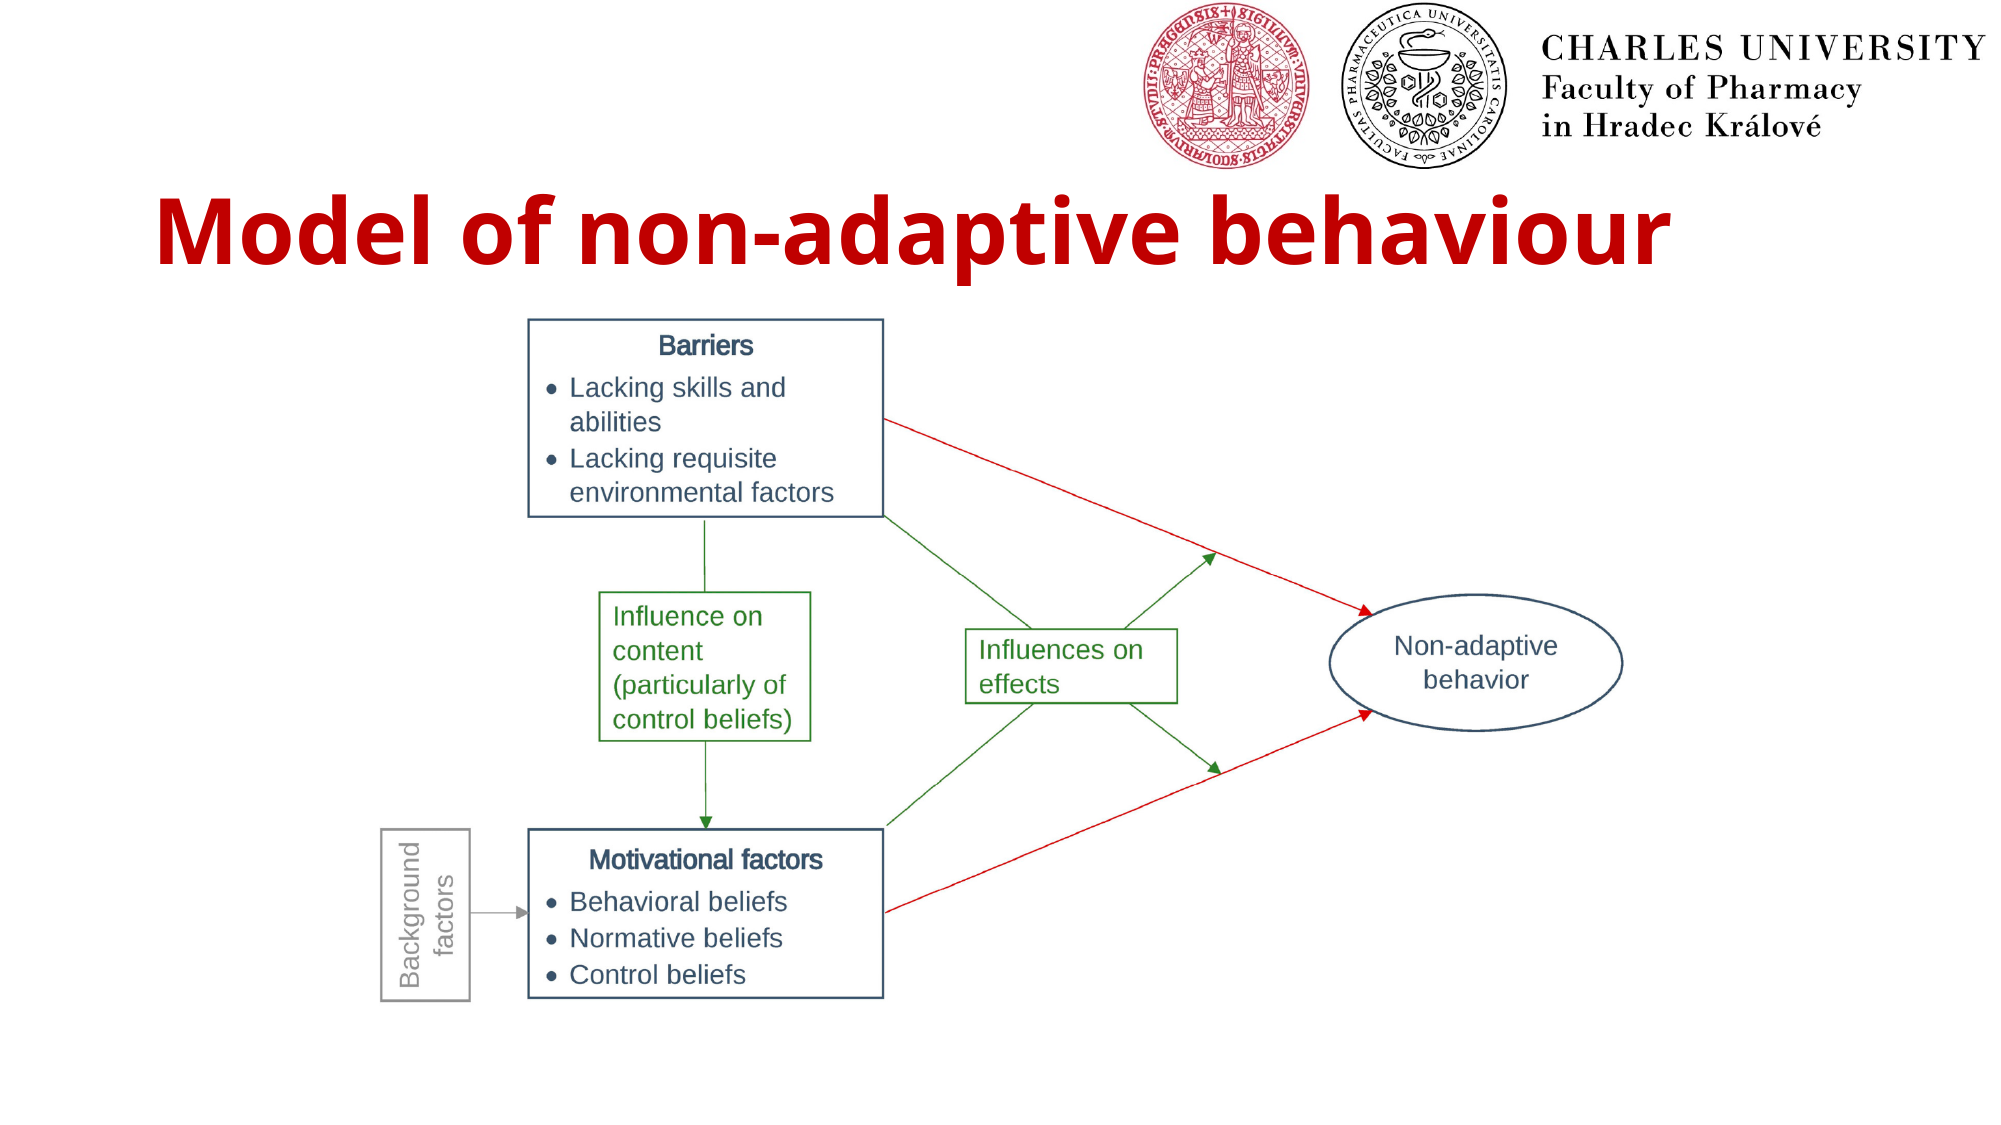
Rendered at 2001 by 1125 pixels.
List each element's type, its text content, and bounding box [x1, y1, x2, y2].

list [373, 299, 1626, 1014]
picture [1141, 0, 2001, 172]
title Model of non-adaptive behaviour [137, 126, 1863, 345]
